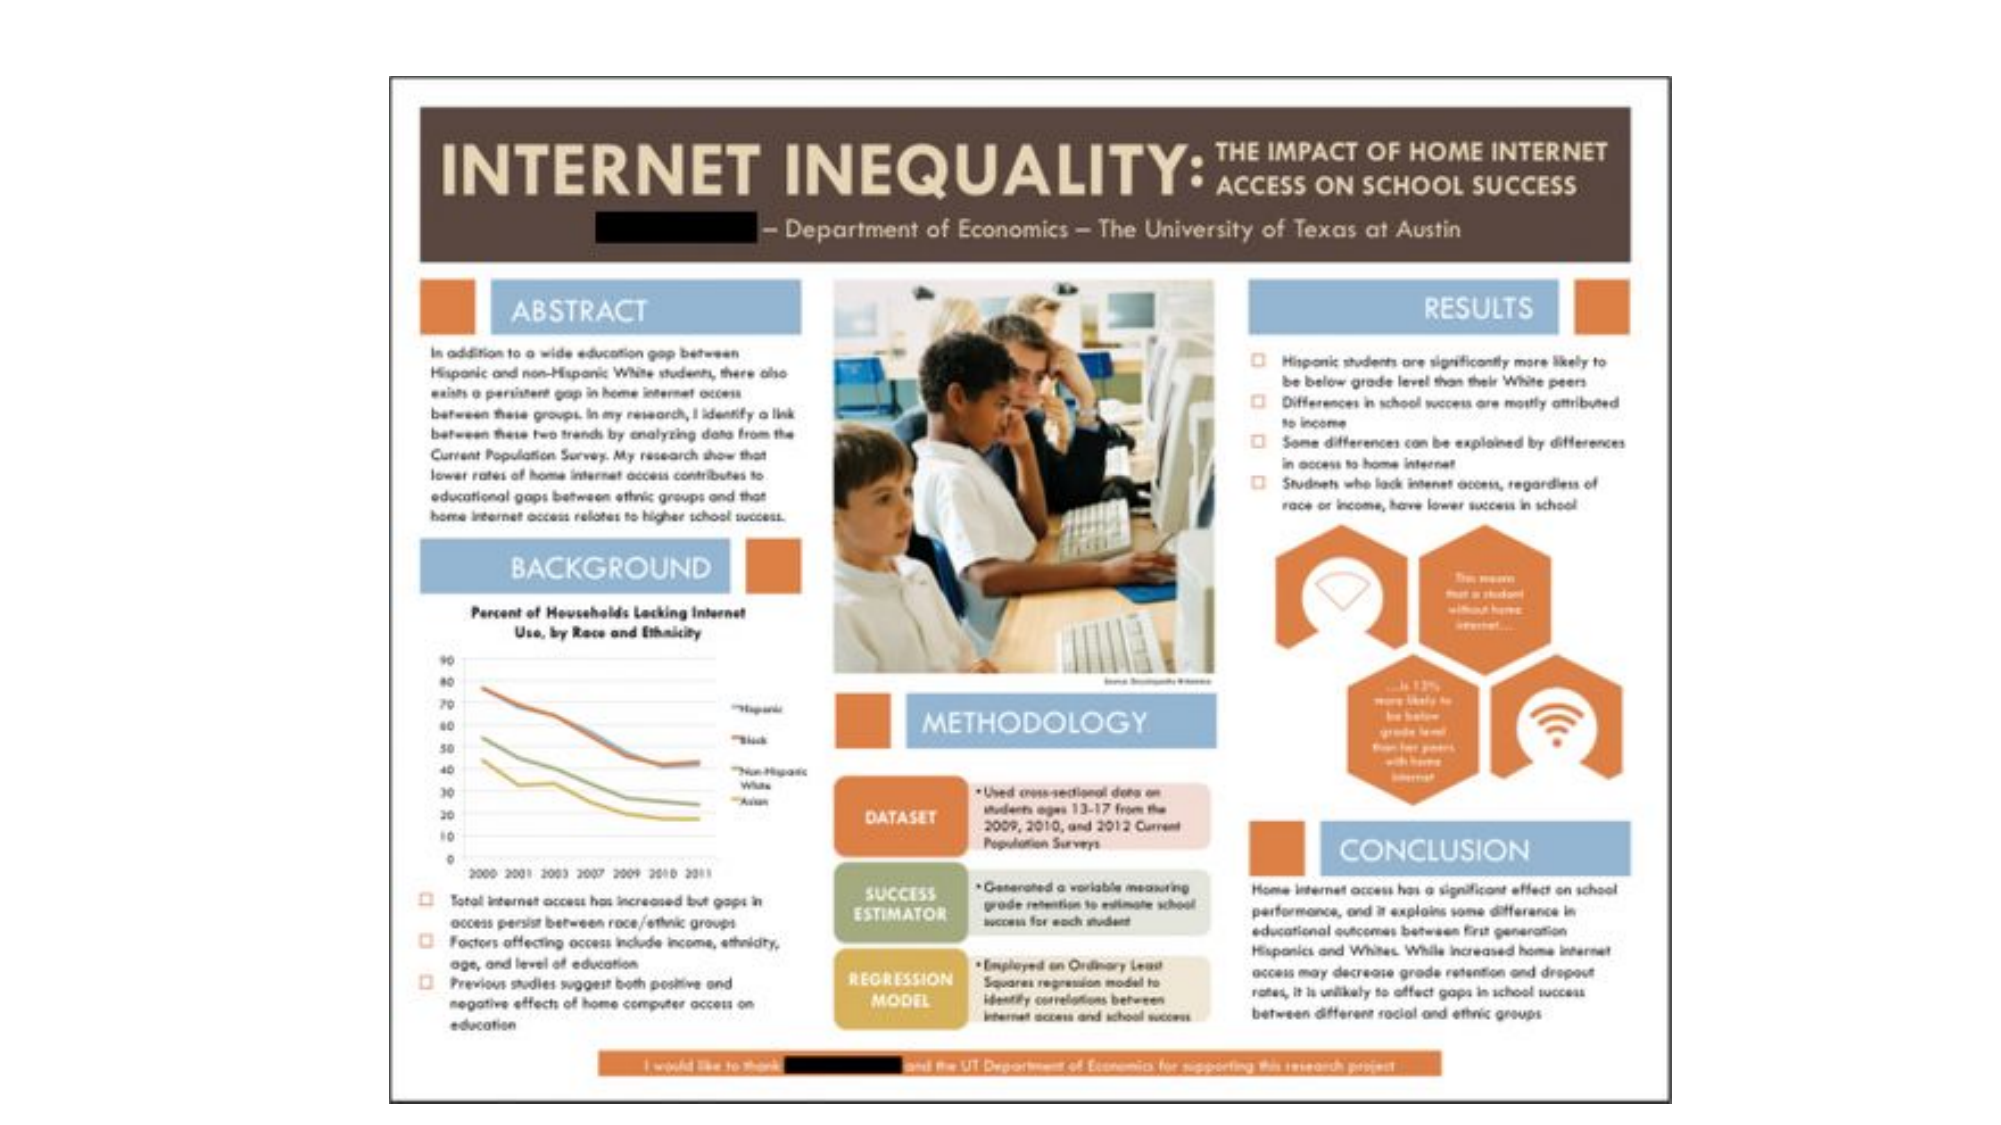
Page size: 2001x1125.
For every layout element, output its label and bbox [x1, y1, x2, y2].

picture [389, 76, 1672, 1105]
